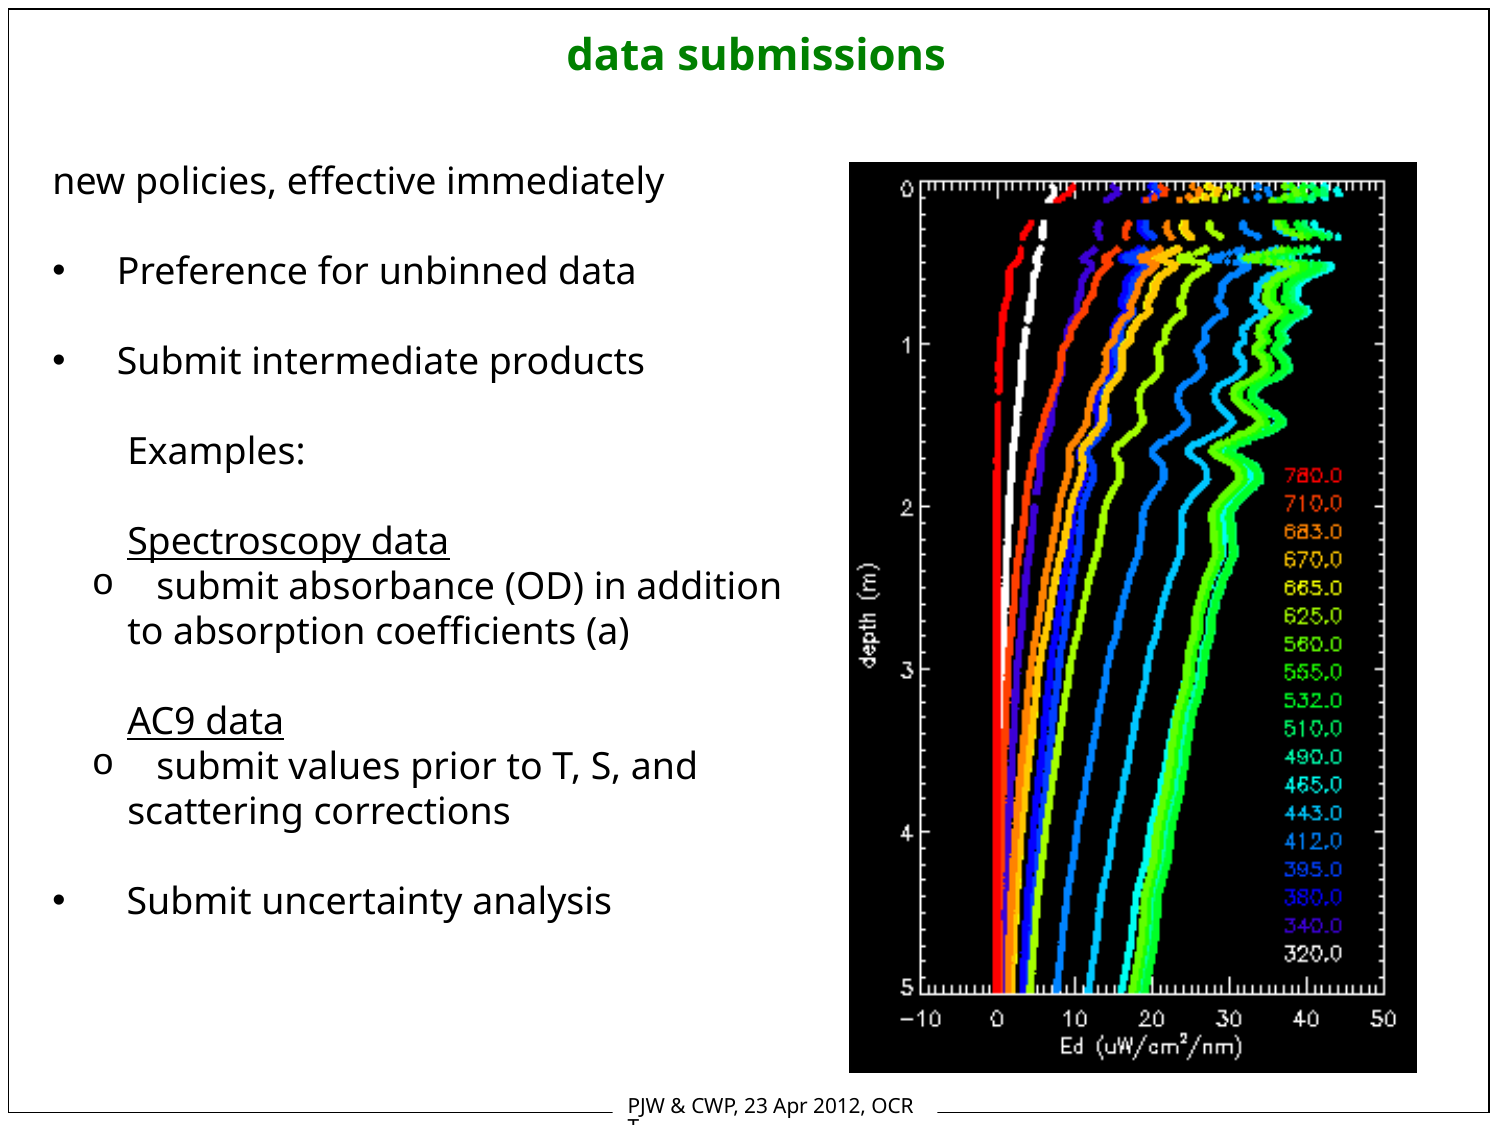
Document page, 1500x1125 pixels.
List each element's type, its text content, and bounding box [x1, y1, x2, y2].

text_box new policies, effective immediately Preference for unbinned data Submit intermediate products Examples: Spectroscopy data submit absorbance (OD) in addition to absorption coefficients (a) AC9 data submit values prior to T, S, and scattering corrections Submit uncertainty analysis [37, 149, 800, 1013]
picture [849, 162, 1417, 1074]
text_box data submissions [37, 19, 1475, 87]
footer PJW & CWP, 23 Apr 2012, OCRT [612, 1084, 938, 1125]
